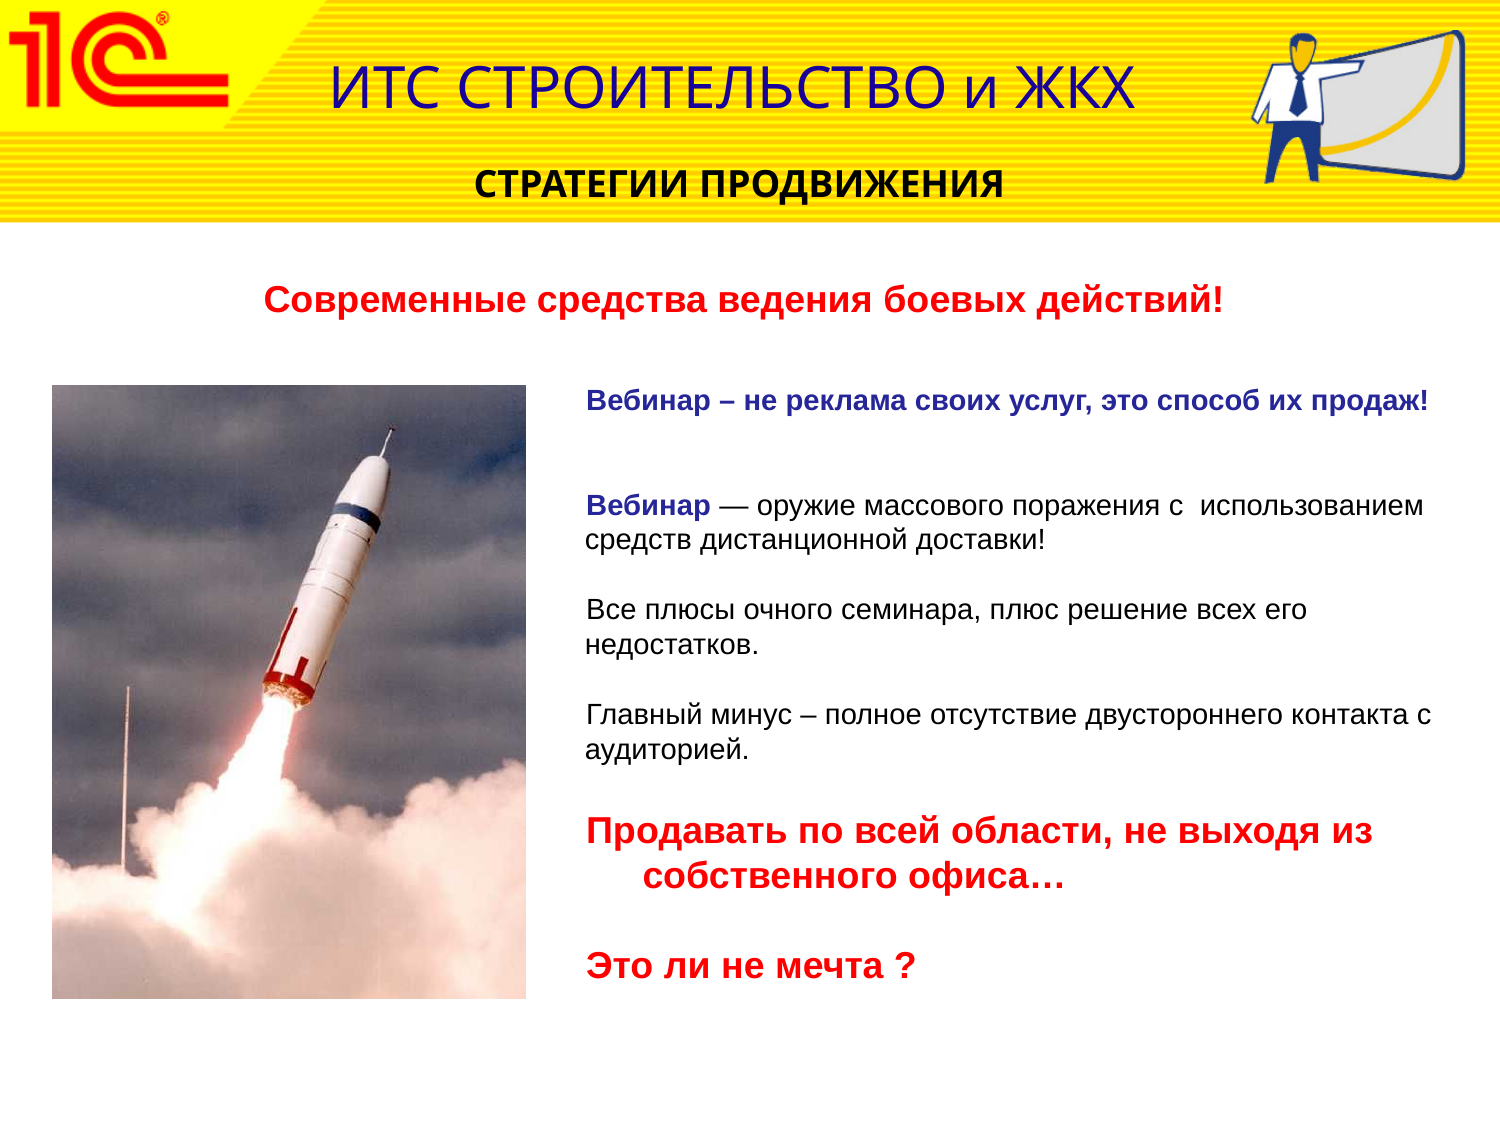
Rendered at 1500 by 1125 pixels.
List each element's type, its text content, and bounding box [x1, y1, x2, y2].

text_box ИТС СТРОИТЕЛЬСТВО и ЖКХ [183, 42, 1240, 128]
picture [0, 0, 1500, 1125]
text_box Современные средства ведения боевых действий! [93, 267, 1395, 327]
text_box Вебинар – не реклама своих услуг, это способ их продаж! Вебинар — оружие массового поражения с использованием средств дистанционной доставки! Все плюсы очного семинара, плюс решение всех его недостатков. Главный минус – полное отсутствие двустороннего контакта с аудиторией. [513, 373, 1471, 773]
text_box СТРАТЕГИИ ПРОДВИЖЕНИЯ [147, 152, 1332, 213]
text_box Продавать по всей области, не выходя из собственного офиса… Это ли не мечта ? [571, 798, 1436, 994]
